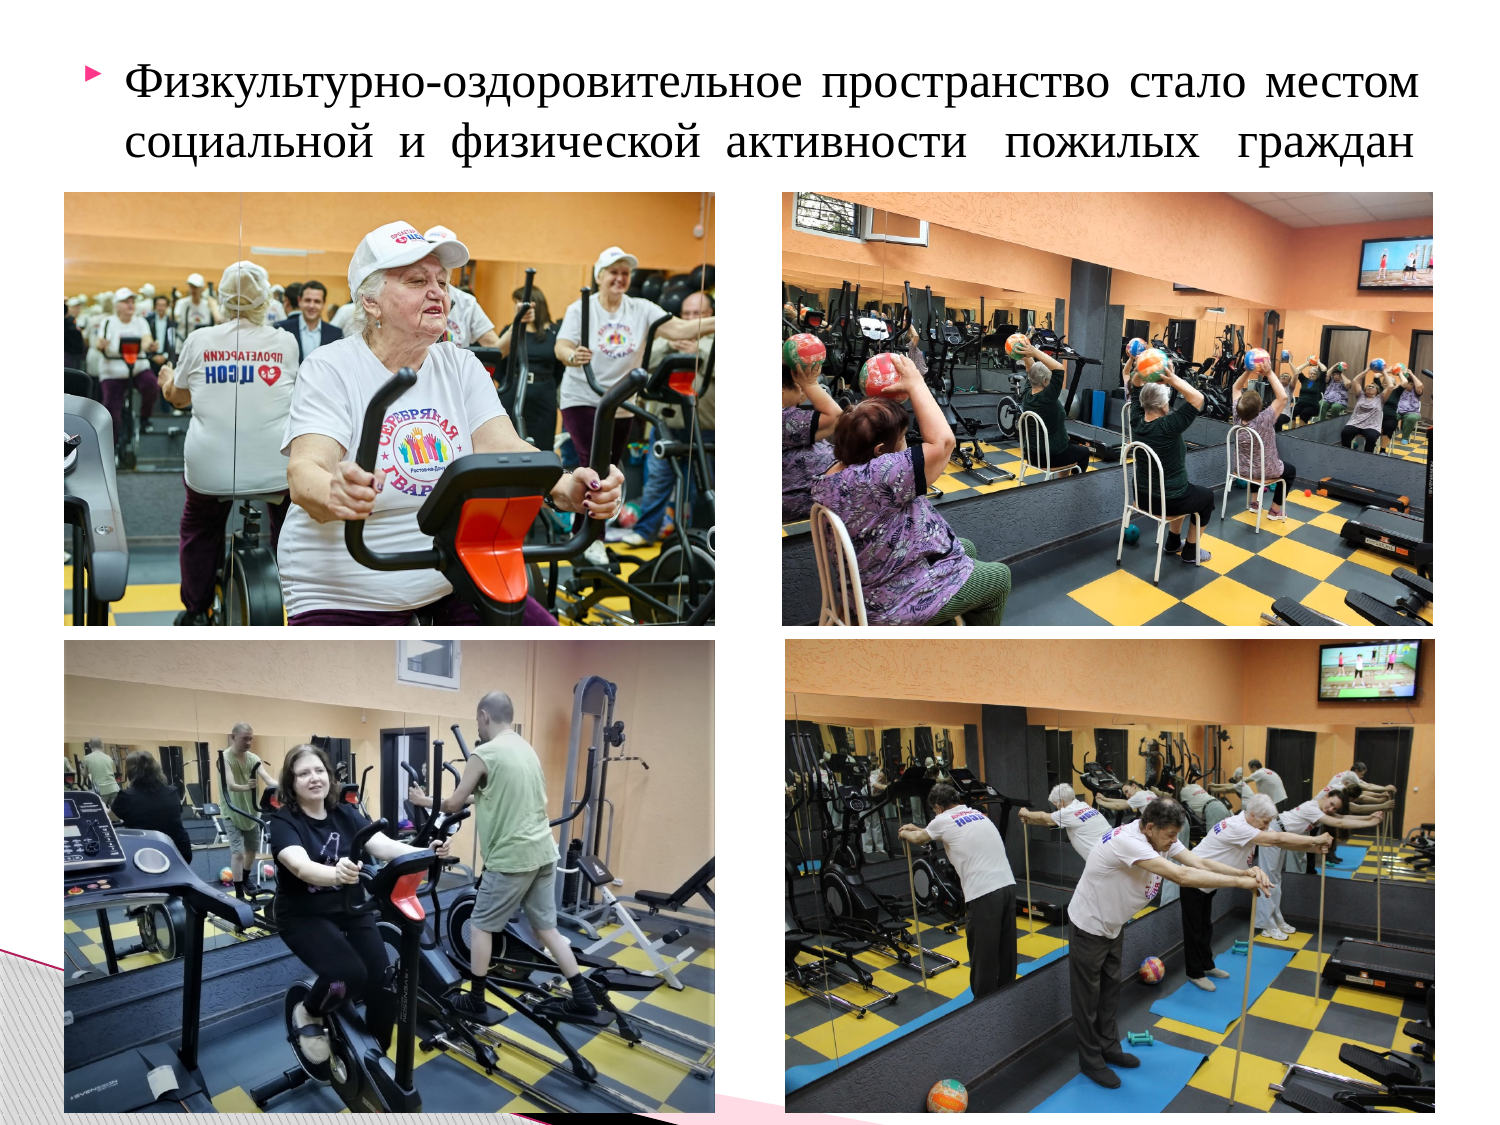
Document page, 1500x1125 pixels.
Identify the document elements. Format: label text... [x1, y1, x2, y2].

picture [782, 192, 1433, 627]
list Физкультурно-оздоровительное пространство стало местом социальной и физической активности пожилых граждан [49, 40, 1435, 303]
picture [785, 639, 1436, 1114]
picture [64, 639, 715, 1114]
picture [64, 192, 715, 627]
